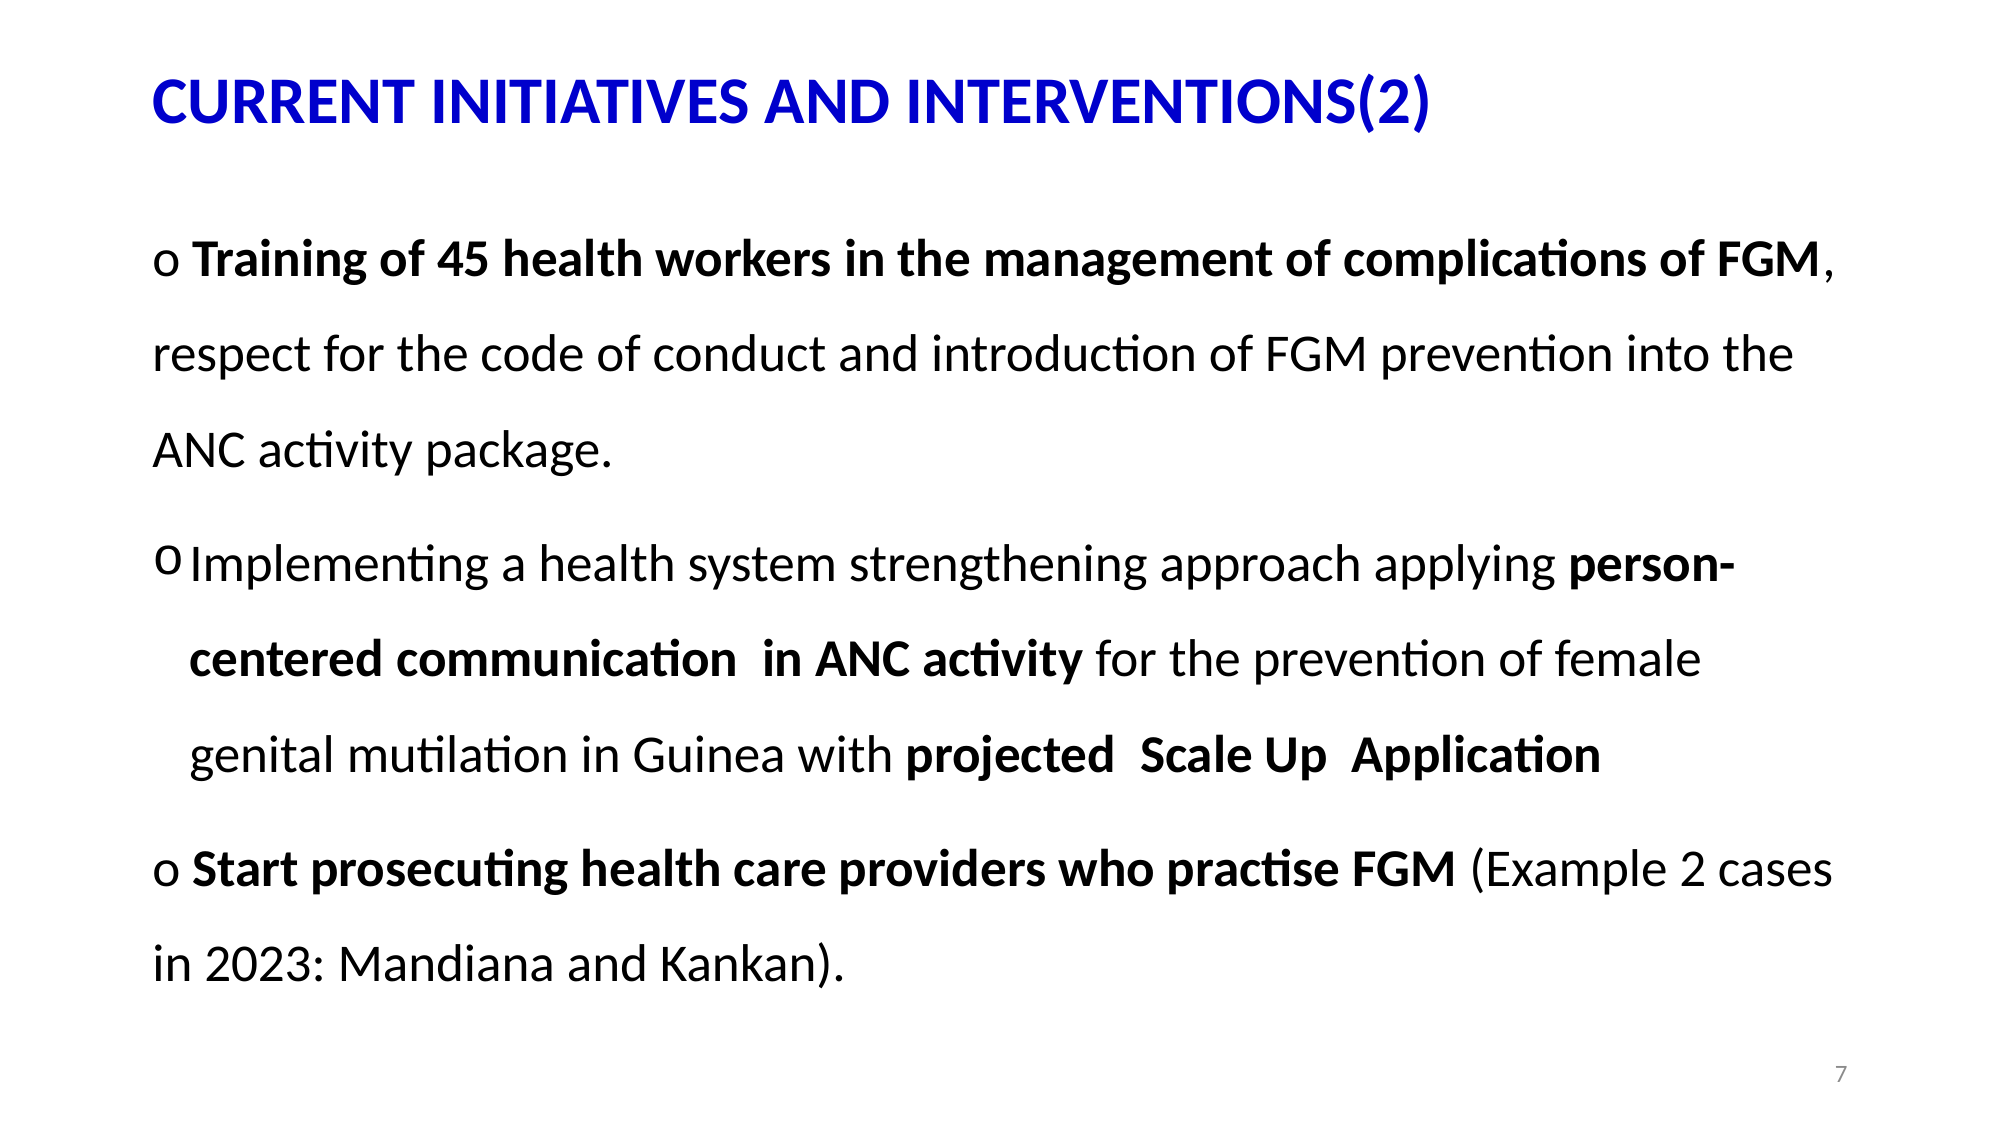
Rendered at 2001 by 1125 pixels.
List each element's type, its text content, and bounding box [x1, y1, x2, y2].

title CURRENT INITIATIVES AND INTERVENTIONS(2) [137, 59, 1863, 146]
list o Training of 45 health workers in the management of complications of FGM, respect for the code of conduct and introduction of FGM prevention into the ANC activity package. Implementing a health system strengthening approach applying person-centered communication in ANC activity for the prevention of female genital mutilation in Guinea with projected Scale Up Application o Start prosecuting health care providers who practise FGM (Example 2 cases in 2023: Mandiana and Kankan). [137, 184, 1863, 1014]
slide_number 7 [1412, 1042, 1863, 1103]
